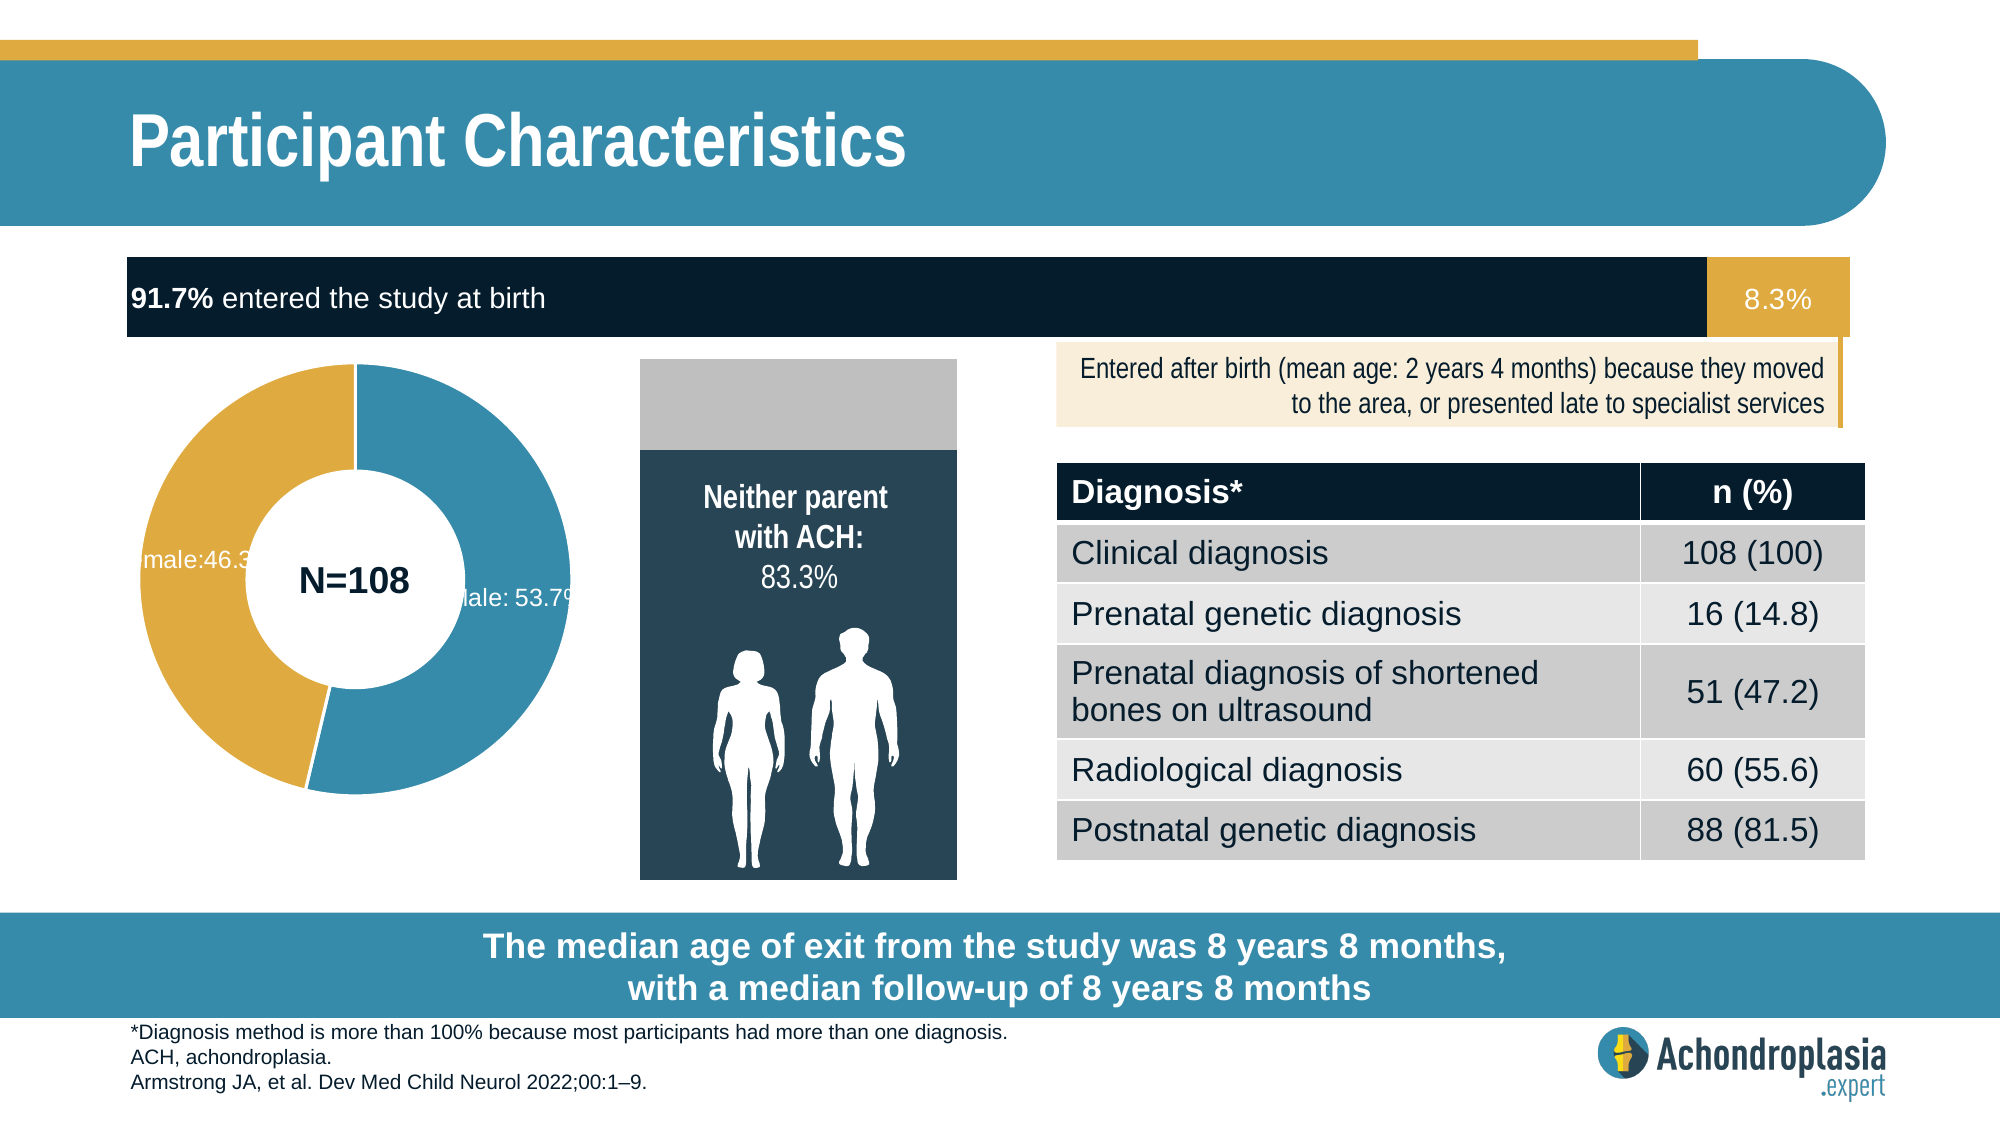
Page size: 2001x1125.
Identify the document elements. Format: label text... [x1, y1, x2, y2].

title Participant Characteristics [114, 59, 1886, 192]
table_cell Prenatal diagnosis of shortened bones on ultrasound [1195, 645, 1640, 738]
table_cell 108 (100) [1641, 525, 1865, 582]
table_cell Prenatal genetic diagnosis [1195, 584, 1640, 643]
chart [95, 329, 1195, 897]
table_cell Radiological diagnosis [1195, 740, 1640, 799]
picture [1598, 1027, 1886, 1102]
footer *Diagnosis method is more than 100% because most participants had more than one diagnosis. ACH, achondroplasia. Armstrong JA, et al. Dev Med Child Neurol 2022;00:1–9. [115, 1018, 1598, 1102]
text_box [90, 192, 1886, 429]
table_header n (%) [1641, 463, 1865, 520]
table_cell Clinical diagnosis [1195, 525, 1640, 582]
table_cell 51 (47.2) [1641, 645, 1865, 738]
table_cell 88 (81.5) [1641, 801, 1865, 860]
table_cell 16 (14.8) [1641, 584, 1865, 643]
table_header Diagnosis* [1195, 463, 1640, 520]
table_cell 60 (55.6) [1641, 740, 1865, 799]
table_cell Postnatal genetic diagnosis [1195, 801, 1640, 860]
list The median age of exit from the study was 8 years 8 months, with a median follow-up of 8 years 8 months [0, 912, 2000, 1018]
